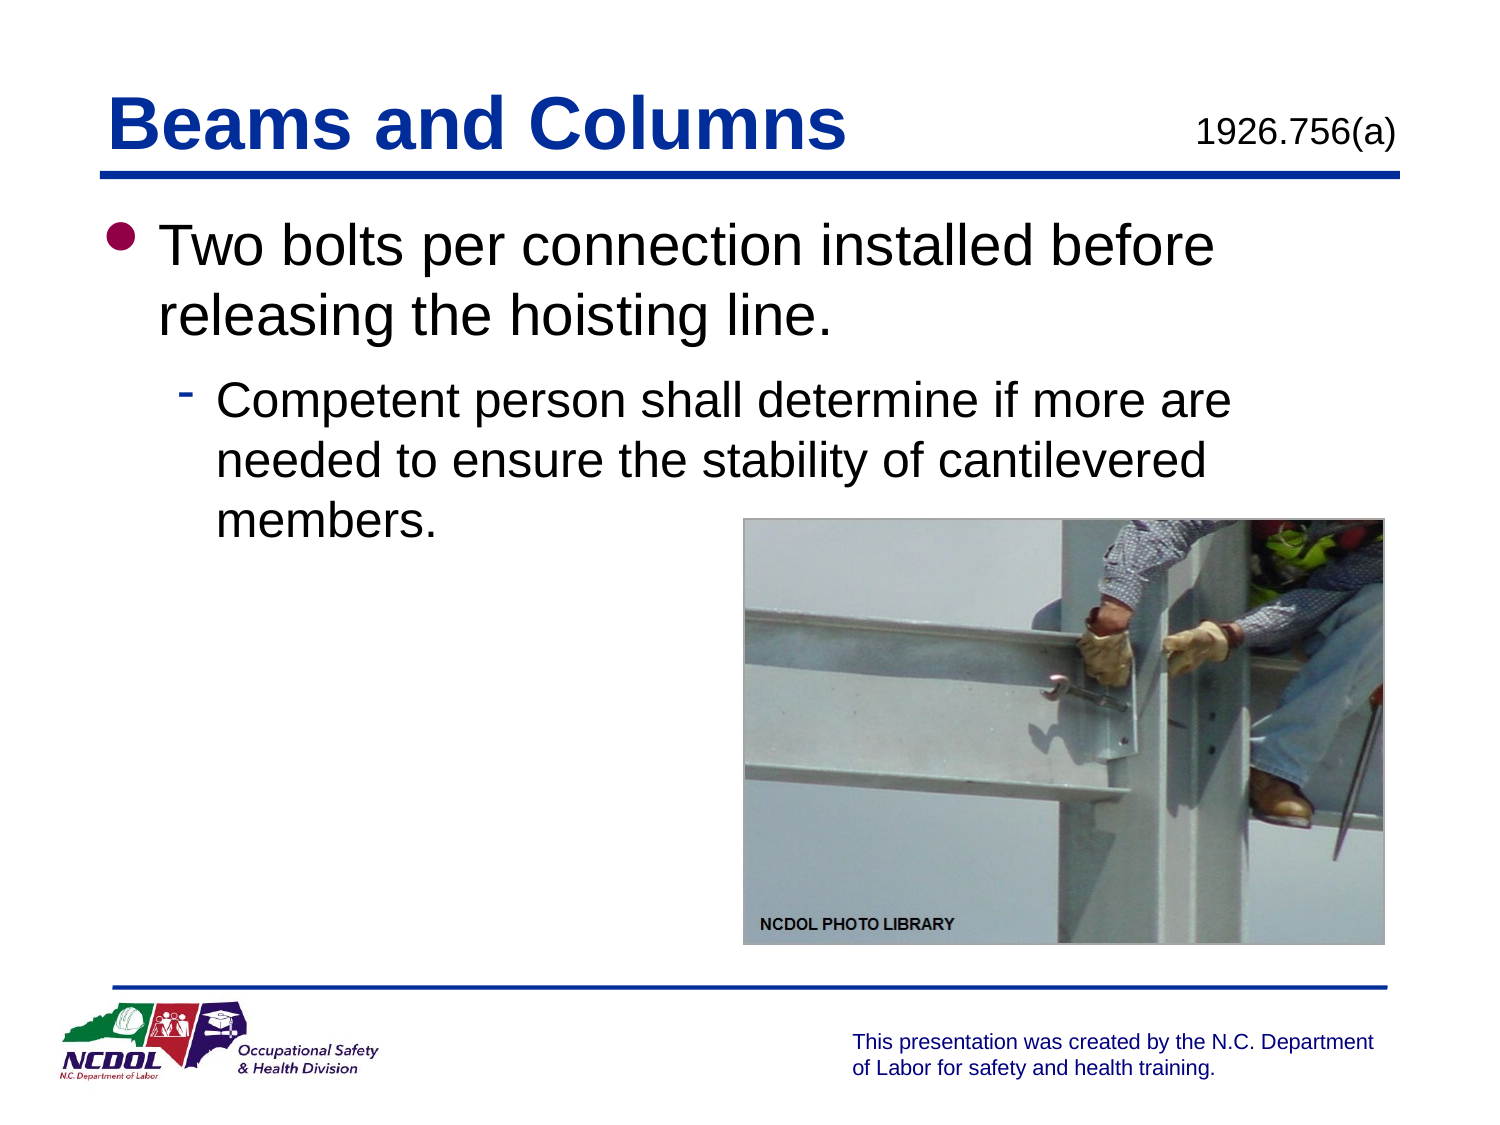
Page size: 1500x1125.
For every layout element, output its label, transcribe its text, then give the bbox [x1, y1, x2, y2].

list Two bolts per connection installed before releasing the hoisting line. Competent person shall determine if more are needed to ensure the stability of cantilevered members. [87, 200, 1400, 943]
text_box 1926.756(a) [1180, 99, 1412, 160]
picture [50, 992, 388, 1090]
picture [742, 518, 1385, 946]
title Beams and Columns [99, 75, 1400, 166]
